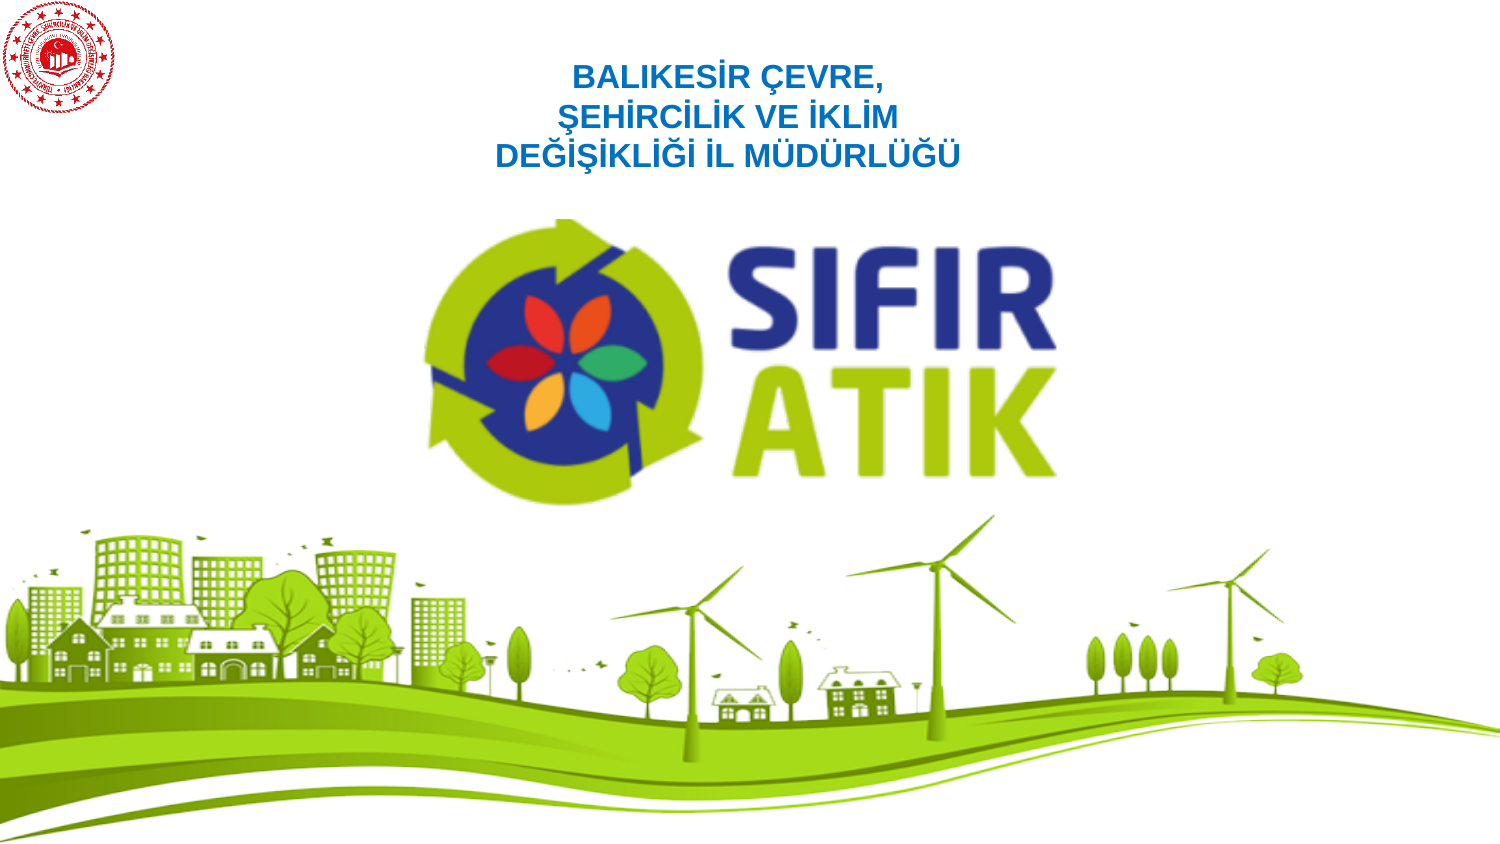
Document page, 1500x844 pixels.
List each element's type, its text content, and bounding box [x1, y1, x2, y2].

picture [0, 187, 1500, 844]
picture [0, 0, 117, 115]
text_box BALIKESİR ÇEVRE, ŞEHİRCİLİK VE İKLİM DEĞİŞİKLİĞİ İL MÜDÜRLÜĞÜ [463, 8, 994, 185]
